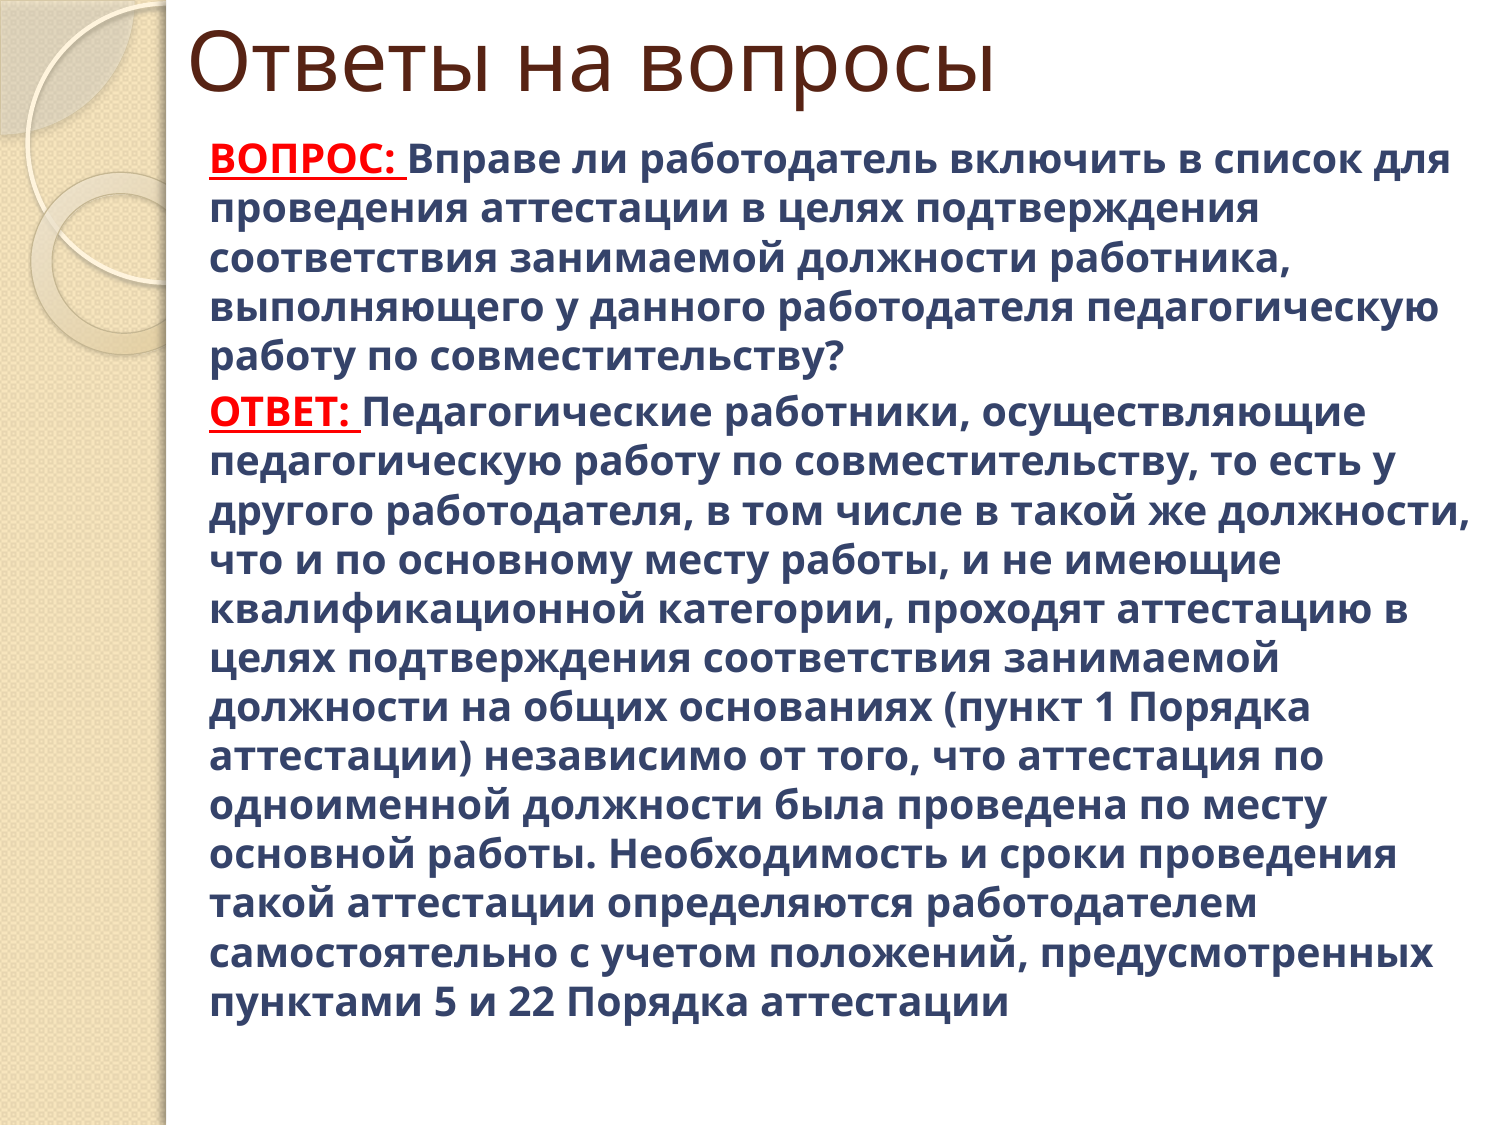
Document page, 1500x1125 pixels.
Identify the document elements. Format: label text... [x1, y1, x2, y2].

title Ответы на вопросы [171, 0, 1402, 116]
list ВОПРОС: Вправе ли работодатель включить в список для проведения аттестации в целях подтверждения соответствия занимаемой должности работника, выполняющего у данного работодателя педагогическую работу по совместительству? ОТВЕТ: Педагогические работники, осуществляющие педагогическую работу по совместительству, то есть у другого работодателя, в том числе в такой же должности, что и по основному месту работы, и не имеющие квалификационной категории, проходят аттестацию в целях подтверждения соответствия занимаемой должности на общих основаниях (пункт 1 Порядка аттестации) независимо от того, что аттестация по одноименной должности была проведена по месту основной работы. Необходимость и сроки проведения такой аттестации определяются работодателем самостоятельно с учетом положений, предусмотренных пунктами 5 и 22 Порядка аттестации [183, 125, 1500, 1106]
